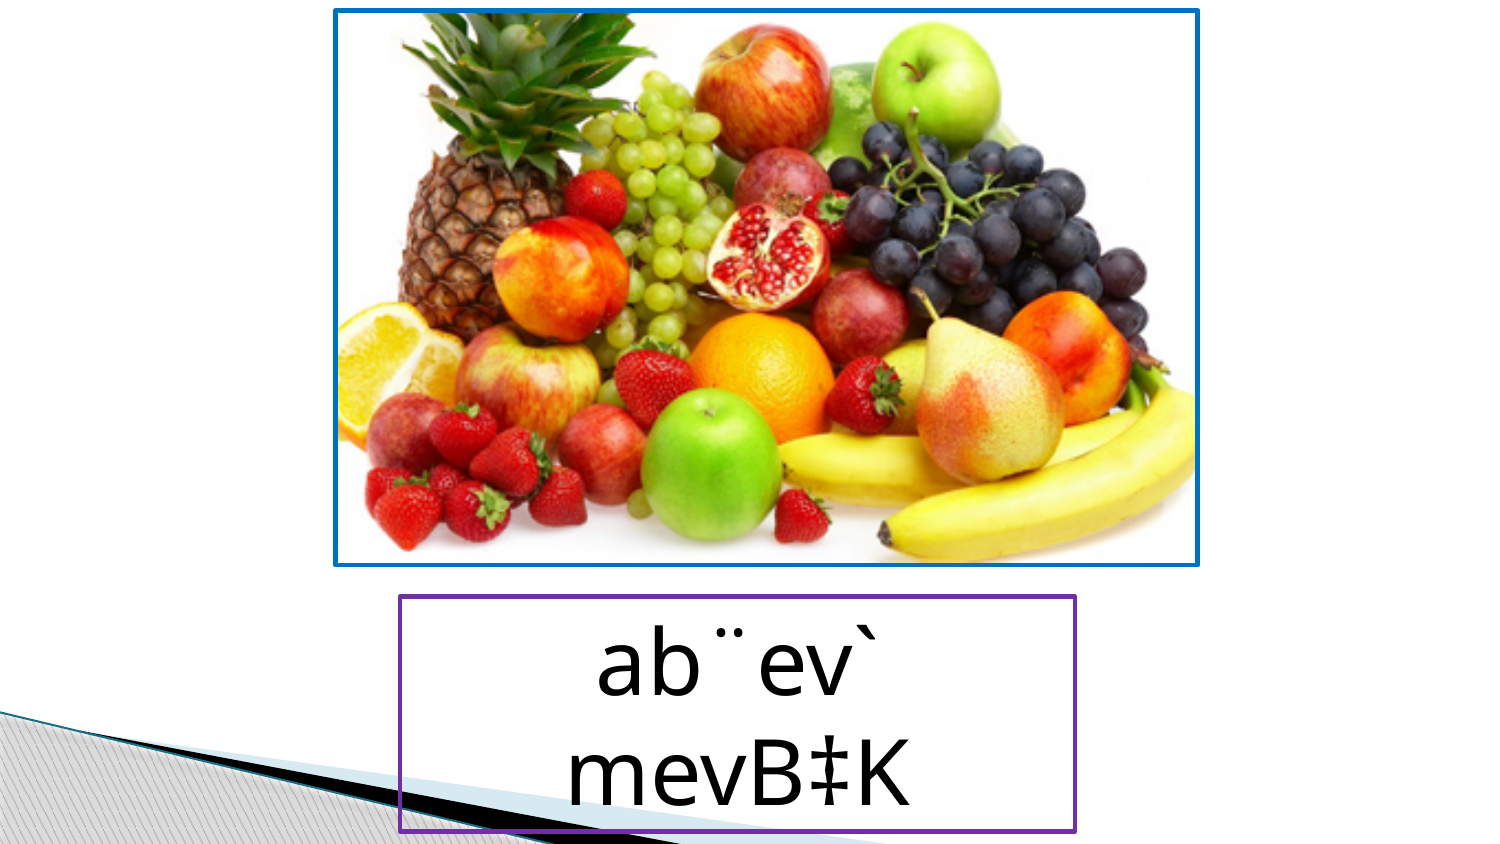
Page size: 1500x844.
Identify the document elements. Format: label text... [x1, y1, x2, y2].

picture [337, 12, 1196, 564]
text_box ab¨ev` mevB‡K [399, 596, 1075, 832]
